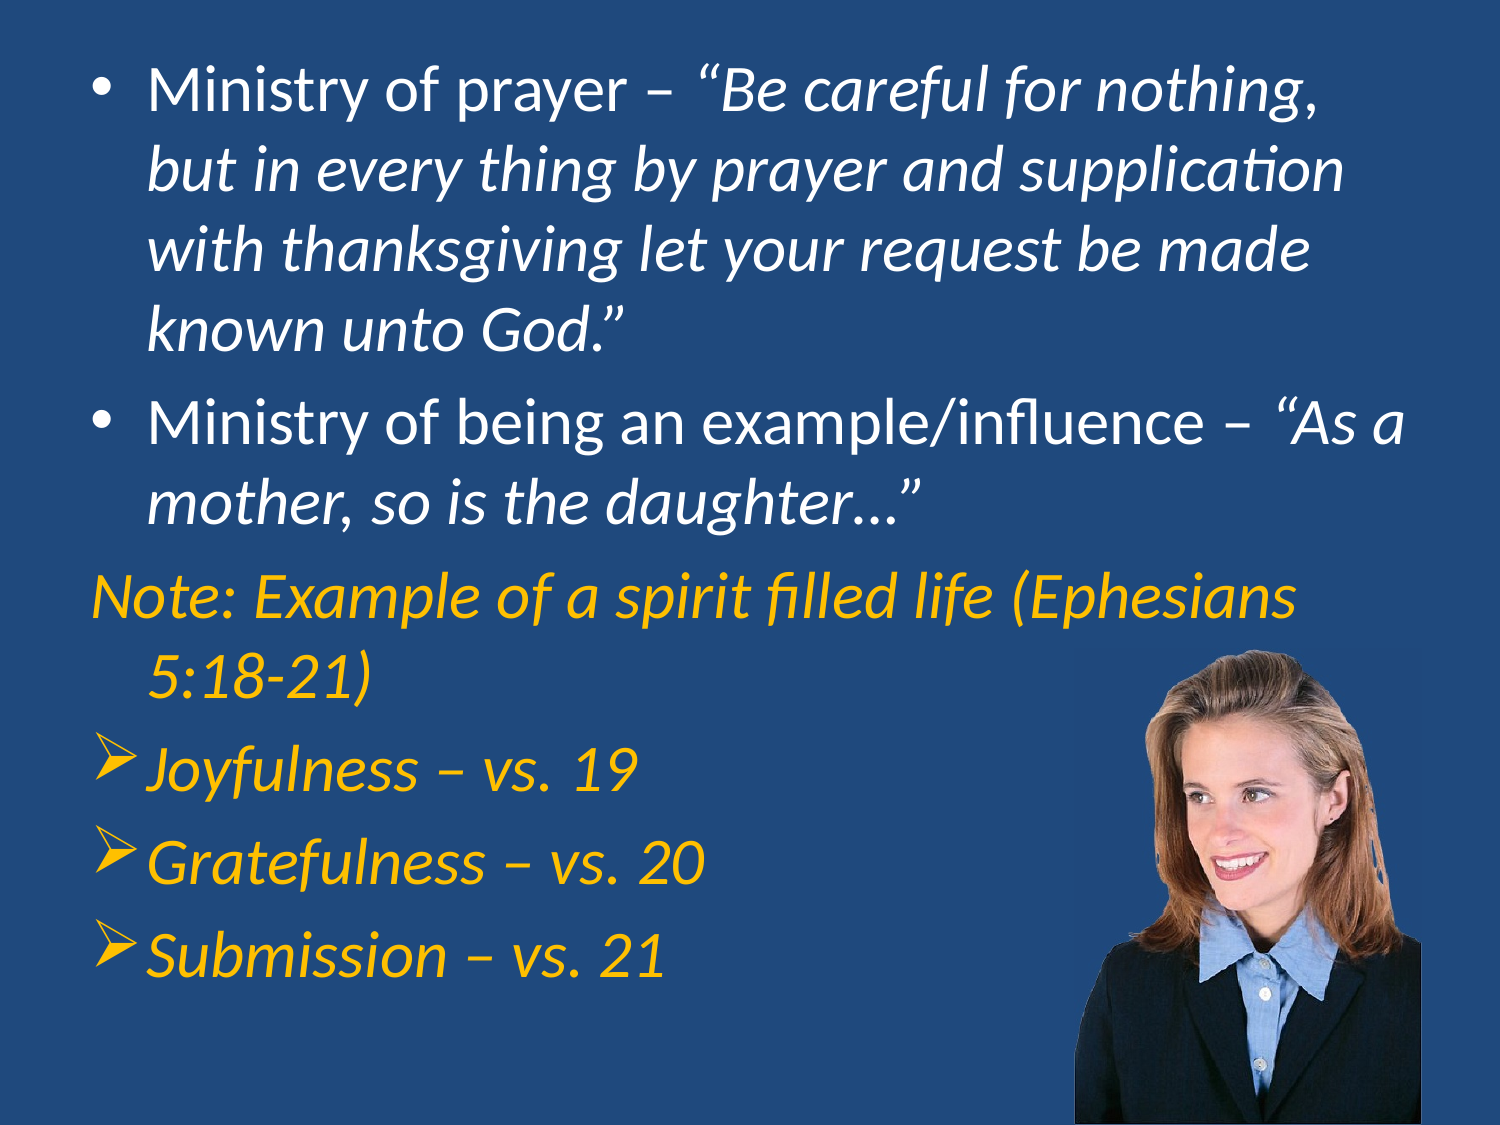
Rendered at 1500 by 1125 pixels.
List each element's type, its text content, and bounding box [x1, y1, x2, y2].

list Ministry of prayer – “Be careful for nothing, but in every thing by prayer and supplication with thanksgiving let your request be made known unto God.” Ministry of being an example/influence – “As a mother, so is the daughter…” Note: Example of a spirit filled life (Ephesians 5:18-21) Joyfulness – vs. 19 Gratefulness – vs. 20 Submission – vs. 21 [75, 37, 1425, 1088]
picture [1074, 648, 1423, 1125]
